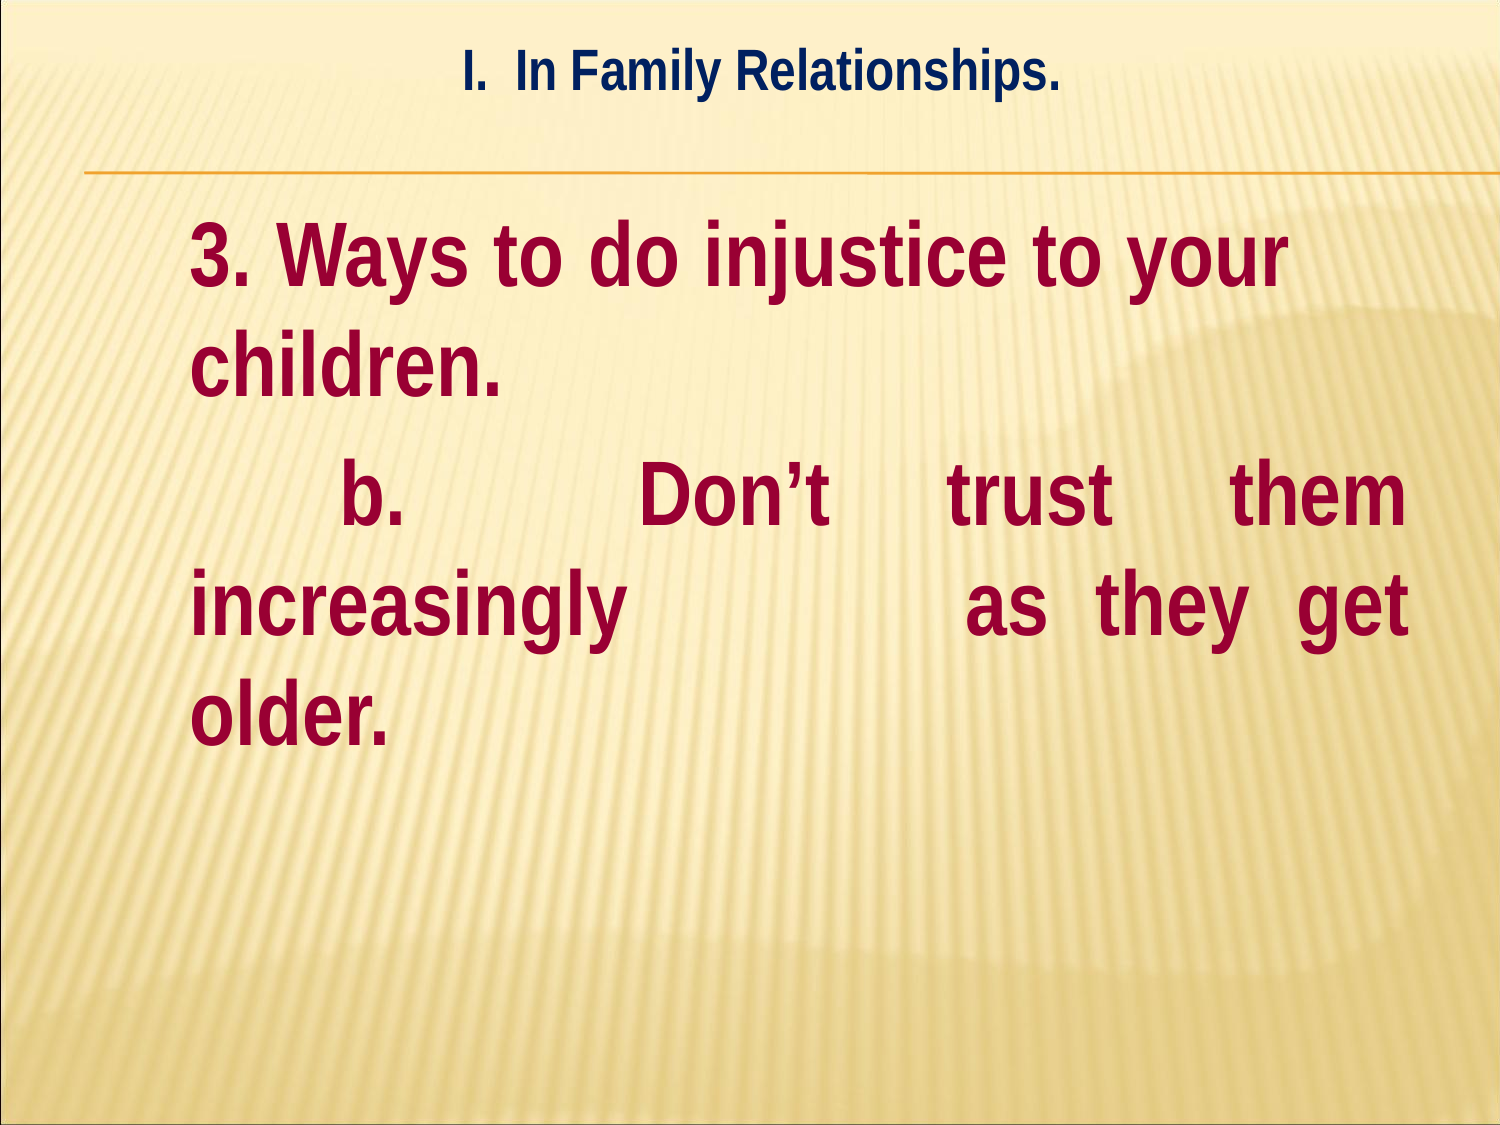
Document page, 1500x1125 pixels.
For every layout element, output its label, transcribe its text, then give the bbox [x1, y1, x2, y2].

text_box I. In Family Relationships. [124, 24, 1413, 110]
list 3. Ways to do injustice to your children. b. Don’t trust them increasingly as they get older. [75, 187, 1425, 1038]
picture [0, 0, 1500, 1125]
